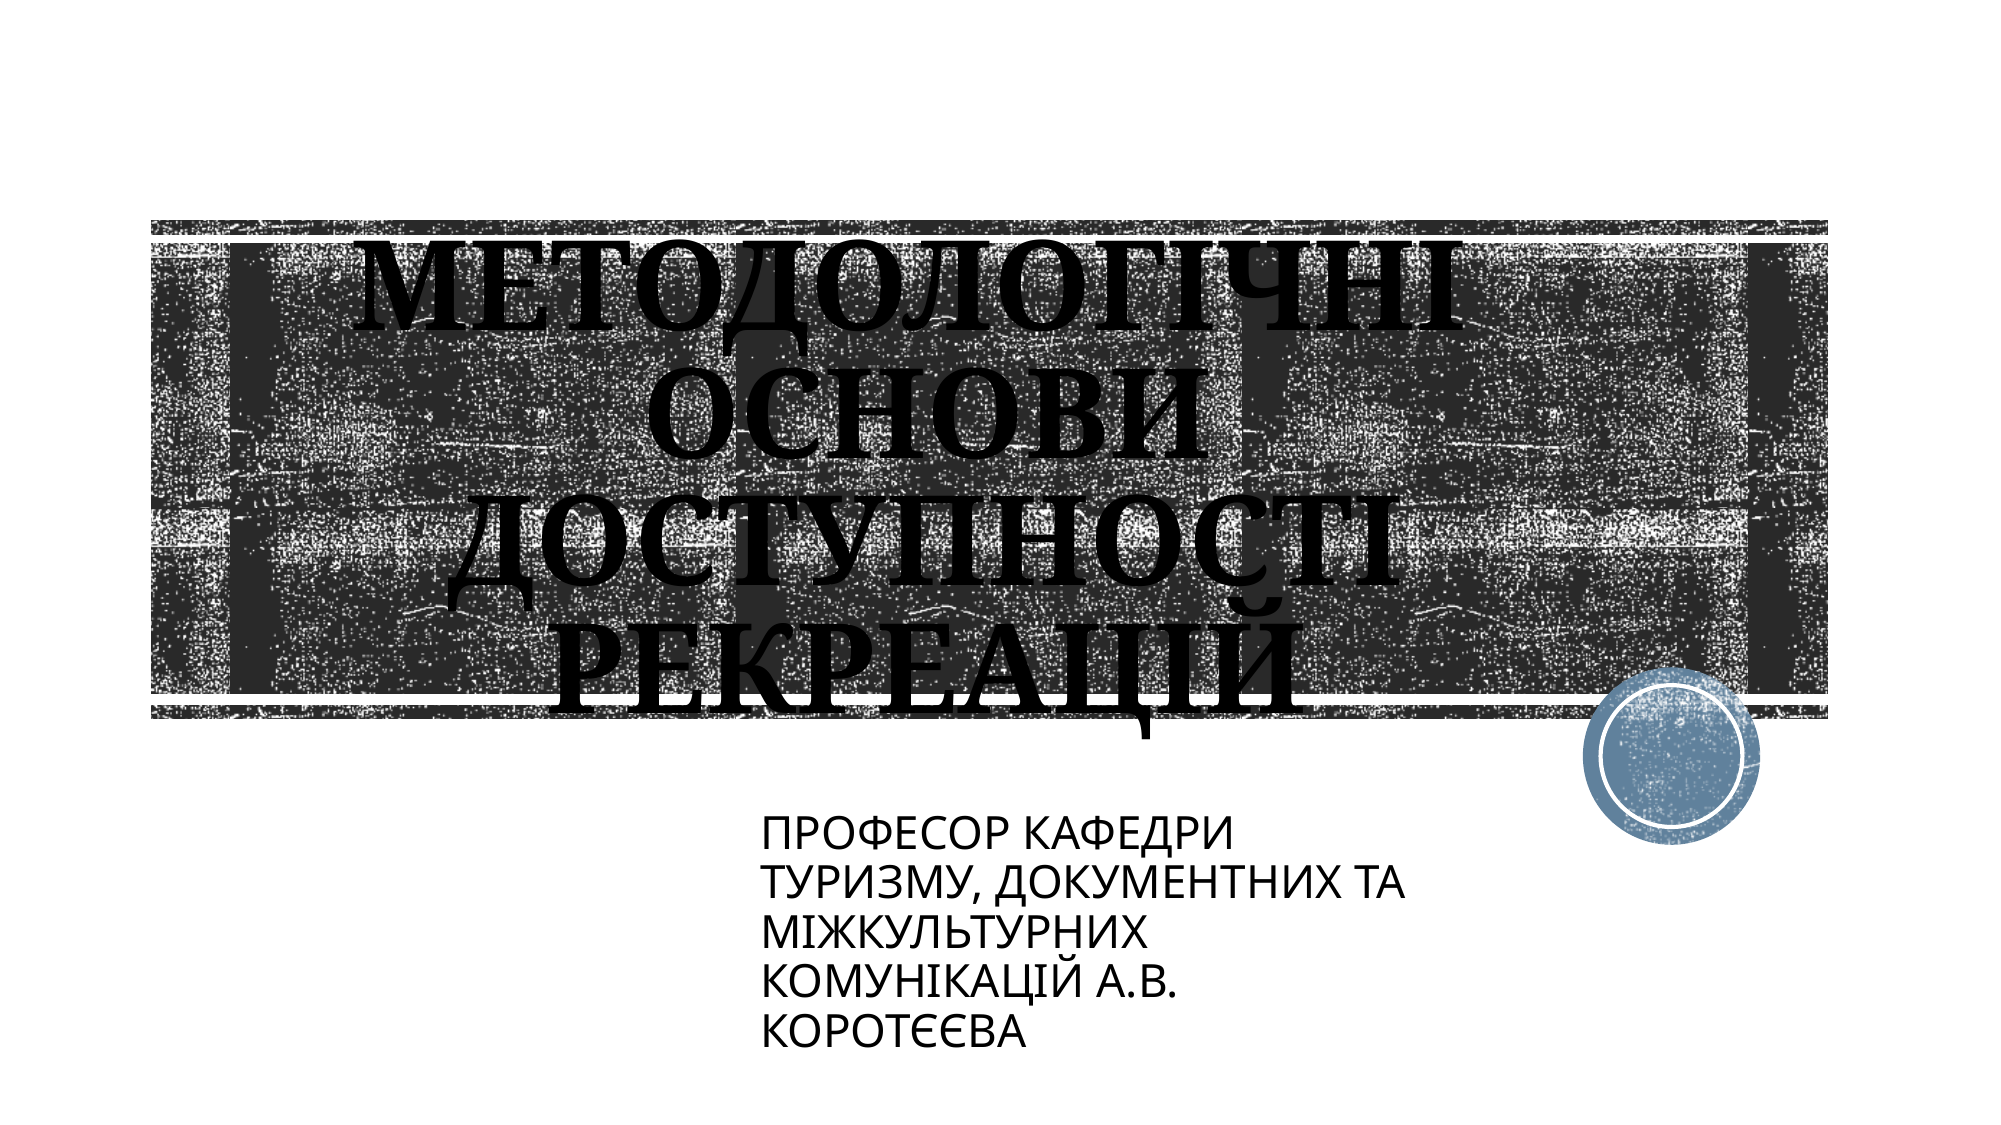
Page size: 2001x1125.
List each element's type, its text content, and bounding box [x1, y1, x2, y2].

subtitle ПРОФЕСОР КАФЕДРИ ТУРИЗМУ, ДОКУМЕНТНИХ ТА МІЖКУЛЬТУРНИХ КОМУНІКАЦІЙ А.В. КОРОТЄЄВА [745, 802, 1470, 1100]
title МЕТОДОЛОГІЧНІ ОСНОВИ ДОСТУПНОСТІ РЕКРЕАЦІЙ [172, 234, 1808, 733]
